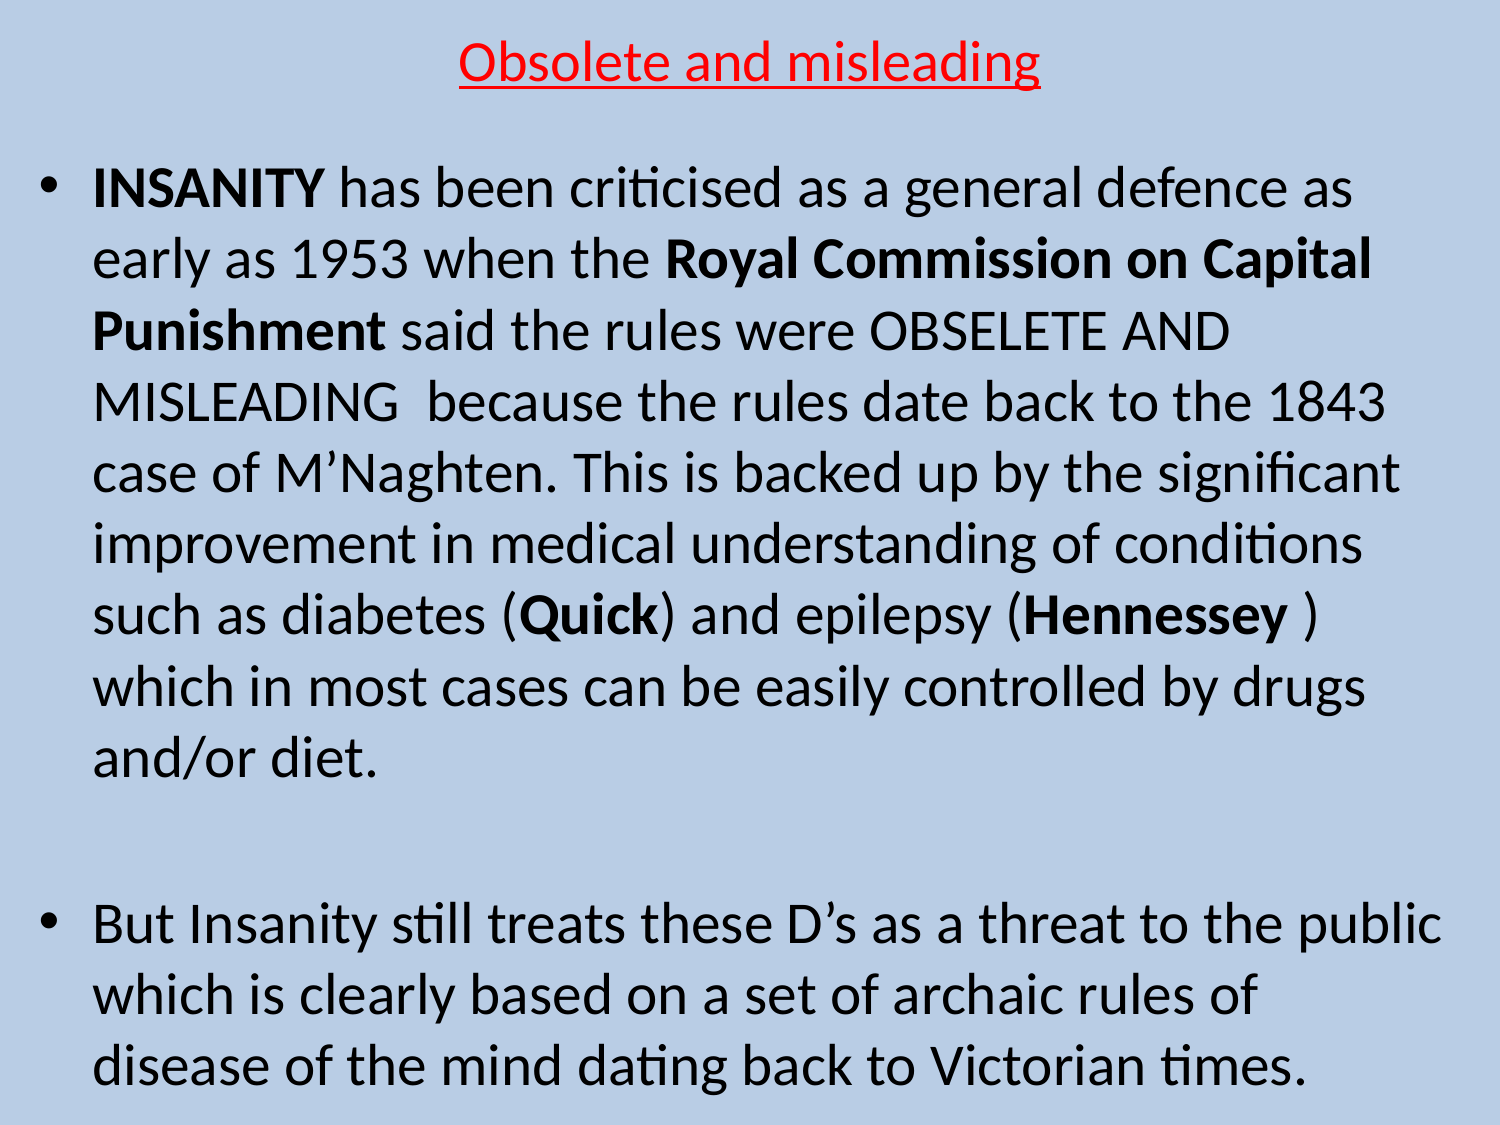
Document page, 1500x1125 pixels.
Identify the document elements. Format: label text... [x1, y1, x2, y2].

list INSANITY has been criticised as a general defence as early as 1953 when the Royal Commission on Capital Punishment said the rules were OBSELETE AND MISLEADING because the rules date back to the 1843 case of M’Naghten. This is backed up by the significant improvement in medical understanding of conditions such as diabetes (Quick) and epilepsy (Hennessey ) which in most cases can be easily controlled by drugs and/or diet. But Insanity still treats these D’s as a threat to the public which is clearly based on a set of archaic rules of disease of the mind dating back to Victorian times. [23, 140, 1465, 1125]
title Obsolete and misleading [75, 0, 1425, 118]
